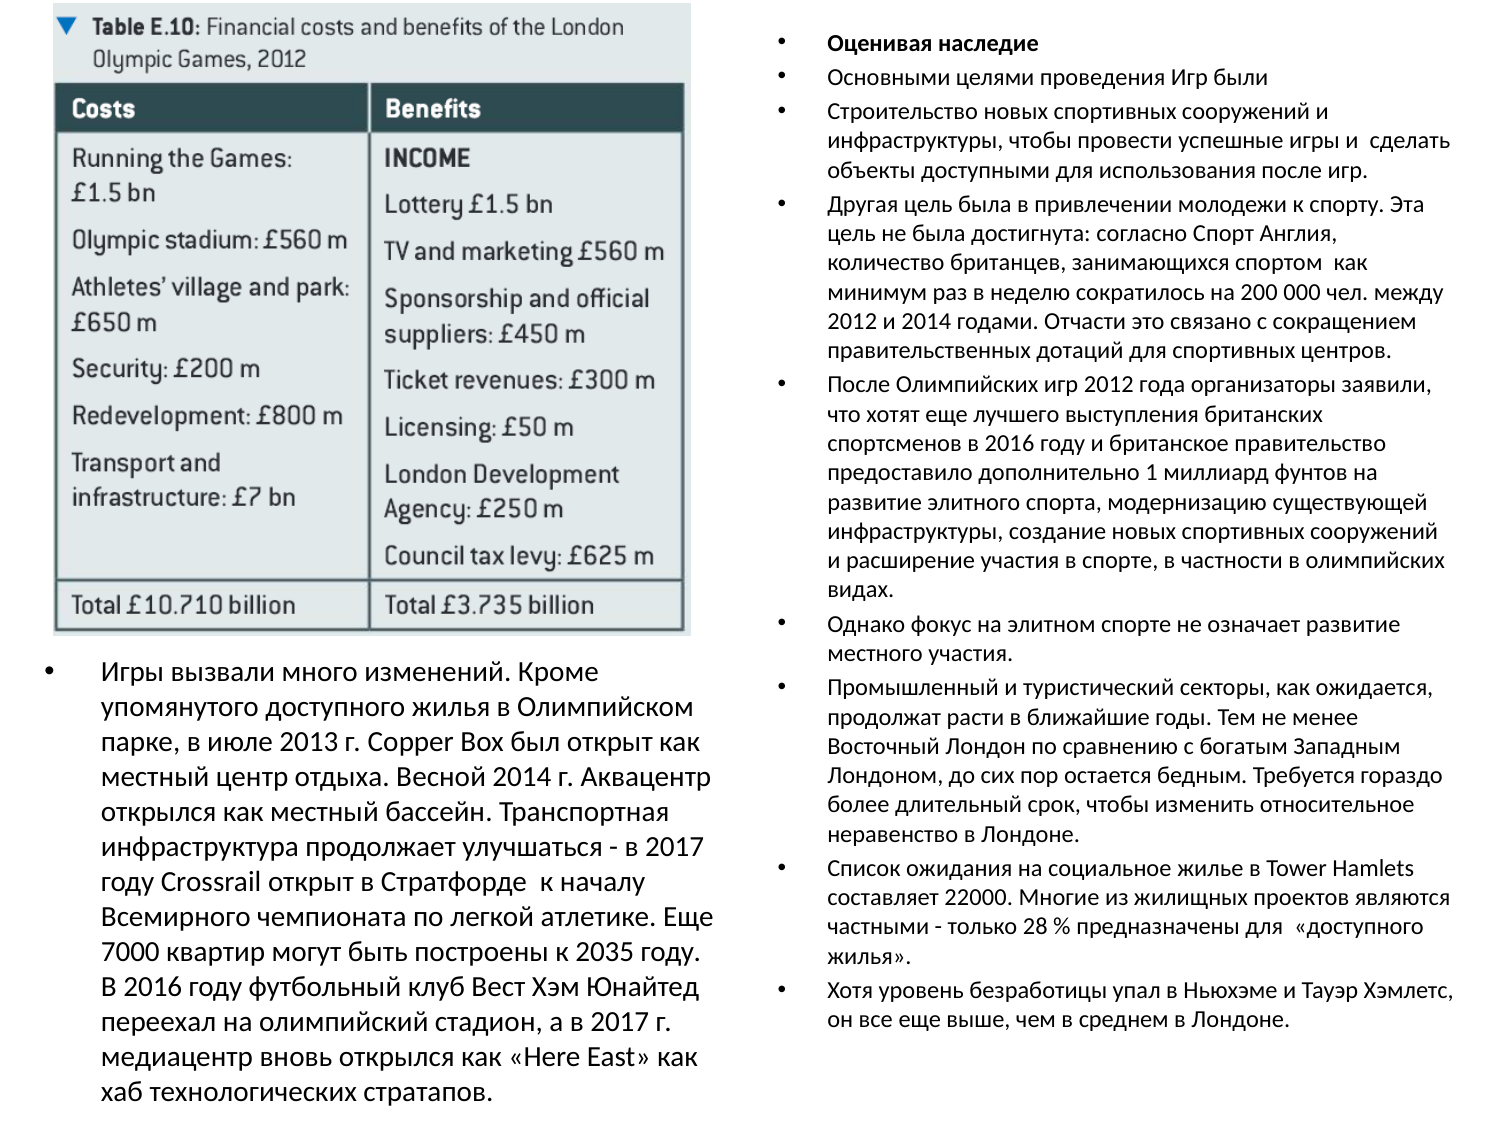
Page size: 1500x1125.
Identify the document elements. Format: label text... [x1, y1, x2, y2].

picture [52, 3, 692, 636]
list Оценивая наследие Основными целями проведения Игр были Строительство новых спортивных сооружений и инфраструктуры, чтобы провести успешные игры и сделать объекты доступными для использования после игр. Другая цель была в привлечении молодежи к спорту. Эта цель не была достигнута: согласно Спорт Англия, количество британцев, занимающихся спортом как минимум раз в неделю сократилось на 200 000 чел. между 2012 и 2014 годами. Отчасти это связано с сокращением правительственных дотаций для спортивных центров. После Олимпийских игр 2012 года организаторы заявили, что хотят еще лучшего выступления британских спортсменов в 2016 году и британское правительство предоставило дополнительно 1 миллиард фунтов на развитие элитного спорта, модернизацию существующей инфраструктуры, создание новых спортивных сооружений и расширение участия в спорте, в частности в олимпийских видах. Однако фокус на элитном спорте не означает развитие местного участия. Промышленный и туристический секторы, как ожидается, продолжат расти в ближайшие годы. Тем не менее Восточный Лондон по сравнению с богатым Западным Лондоном, до сих пор остается бедным. Требуется гораздо более длительный срок, чтобы изменить относительное неравенство в Лондоне. Список ожидания на социальное жилье в Tower Hamlets составляет 22000. Многие из жилищных проектов являются частными - только 28 % предназначены для «доступного жилья». Хотя уровень безработицы упал в Ньюхэме и Тауэр Хэмлетс, он все еще выше, чем в среднем в Лондоне. [762, 19, 1471, 1094]
list Игры вызвали много изменений. Кроме упомянутого доступного жилья в Олимпийском парке, в июле 2013 г. Copper Box был открыт как местный центр отдыха. Весной 2014 г. Аквацентр открылся как местный бассейн. Транспортная инфраструктура продолжает улучшаться - в 2017 году Crossrail открыт в Стратфорде к началу Всемирного чемпионата по легкой атлетике. Еще 7000 квартир могут быть построены к 2035 году. В 2016 году футбольный клуб Вест Хэм Юнайтед переехал на олимпийский стадион, а в 2017 г. медиацентр вновь открылся как «Here East» как хаб технологических стратапов. [29, 645, 739, 1106]
